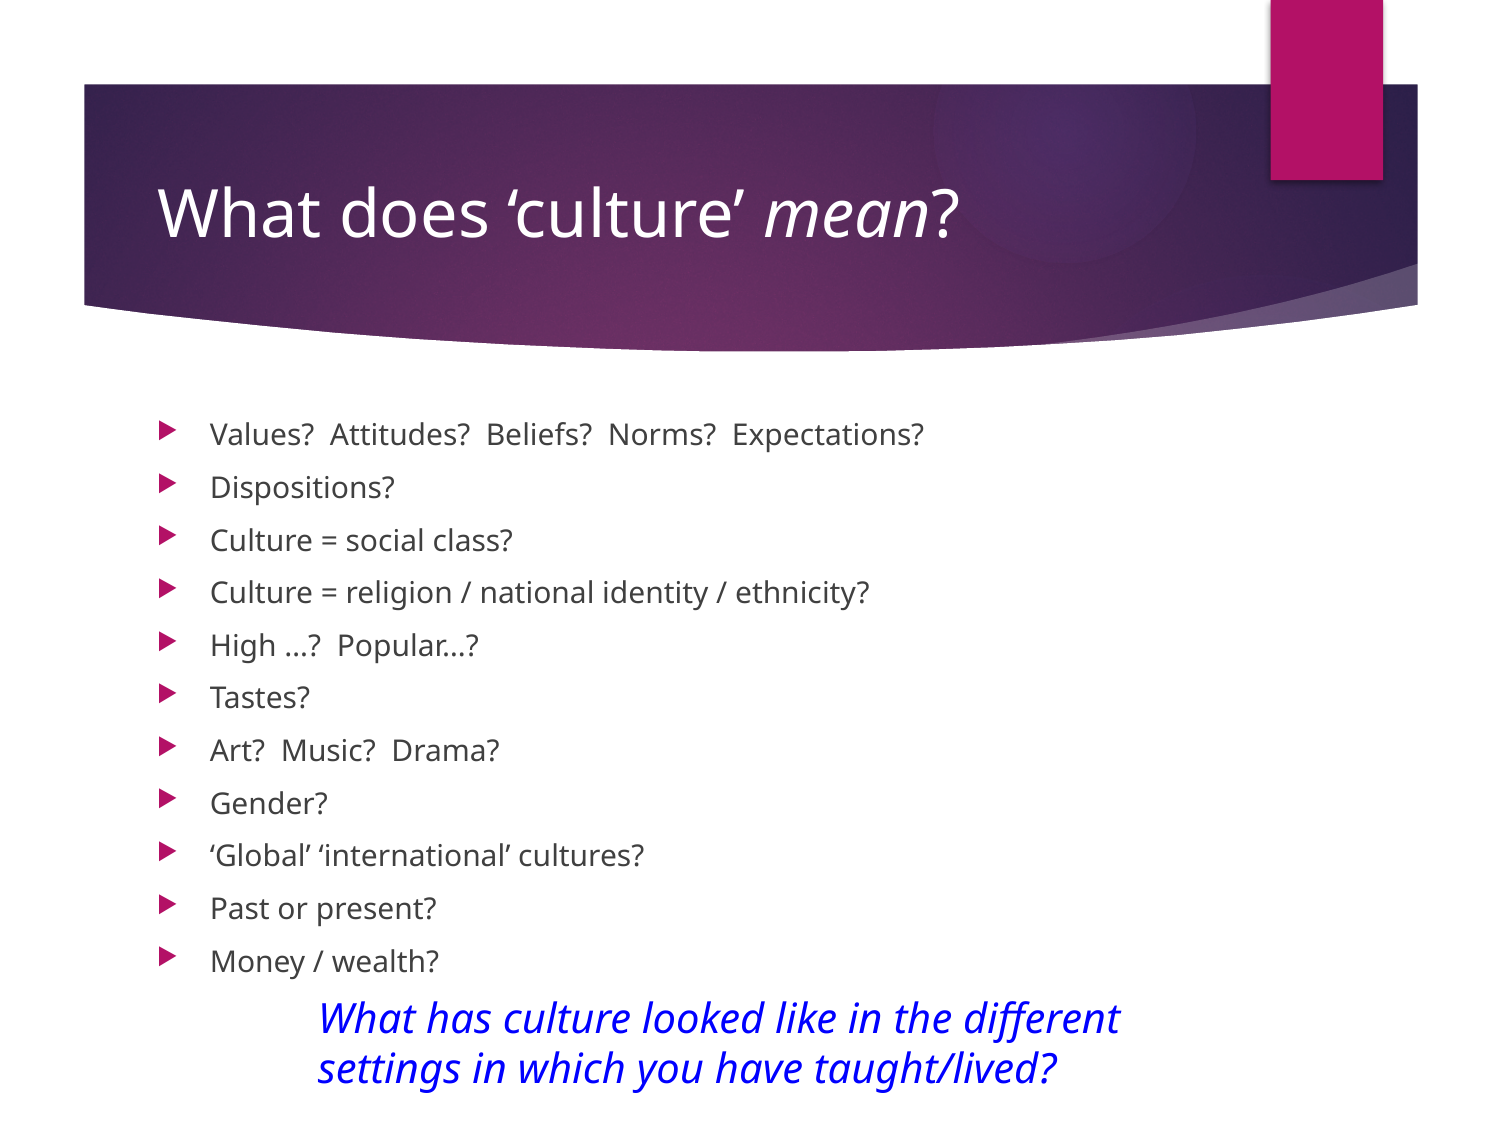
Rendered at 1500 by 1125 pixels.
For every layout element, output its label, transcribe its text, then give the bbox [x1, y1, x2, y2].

text_box What has culture looked like in the different settings in which you have taught/lived? [303, 984, 1239, 1099]
title What does ‘culture’ mean? [142, 152, 1183, 269]
list Values? Attitudes? Beliefs? Norms? Expectations? Dispositions? Culture = social class? Culture = religion / national identity / ethnicity? High …? Popular…? Tastes? Art? Music? Drama? Gender? ‘Global’ ‘international’ cultures? Past or present? Money / wealth? [141, 408, 1183, 988]
